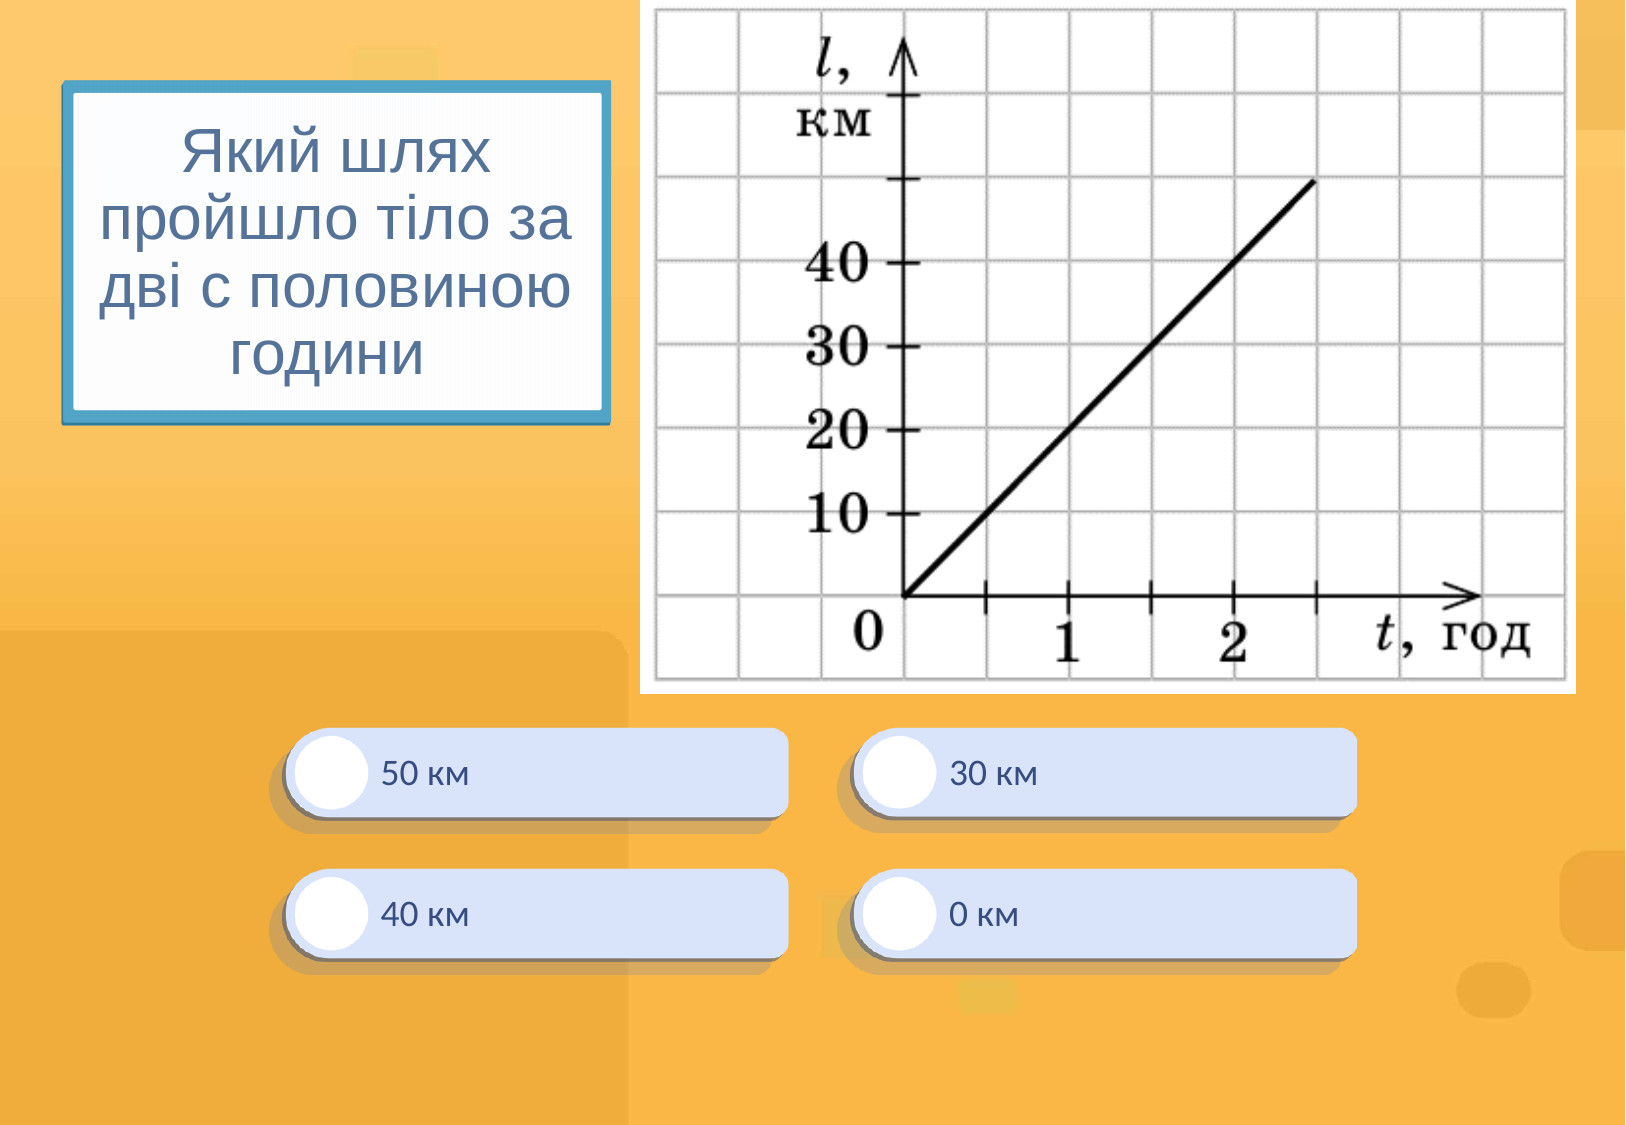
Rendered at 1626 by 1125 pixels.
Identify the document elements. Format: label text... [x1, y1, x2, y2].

list 0 км [834, 866, 1360, 986]
list 50 км [265, 724, 792, 845]
picture [0, 0, 1626, 1125]
list 40 км [265, 866, 792, 986]
title Який шлях пройшло тіло за дві с половиною години [55, 74, 617, 432]
list 30 км [834, 724, 1360, 845]
